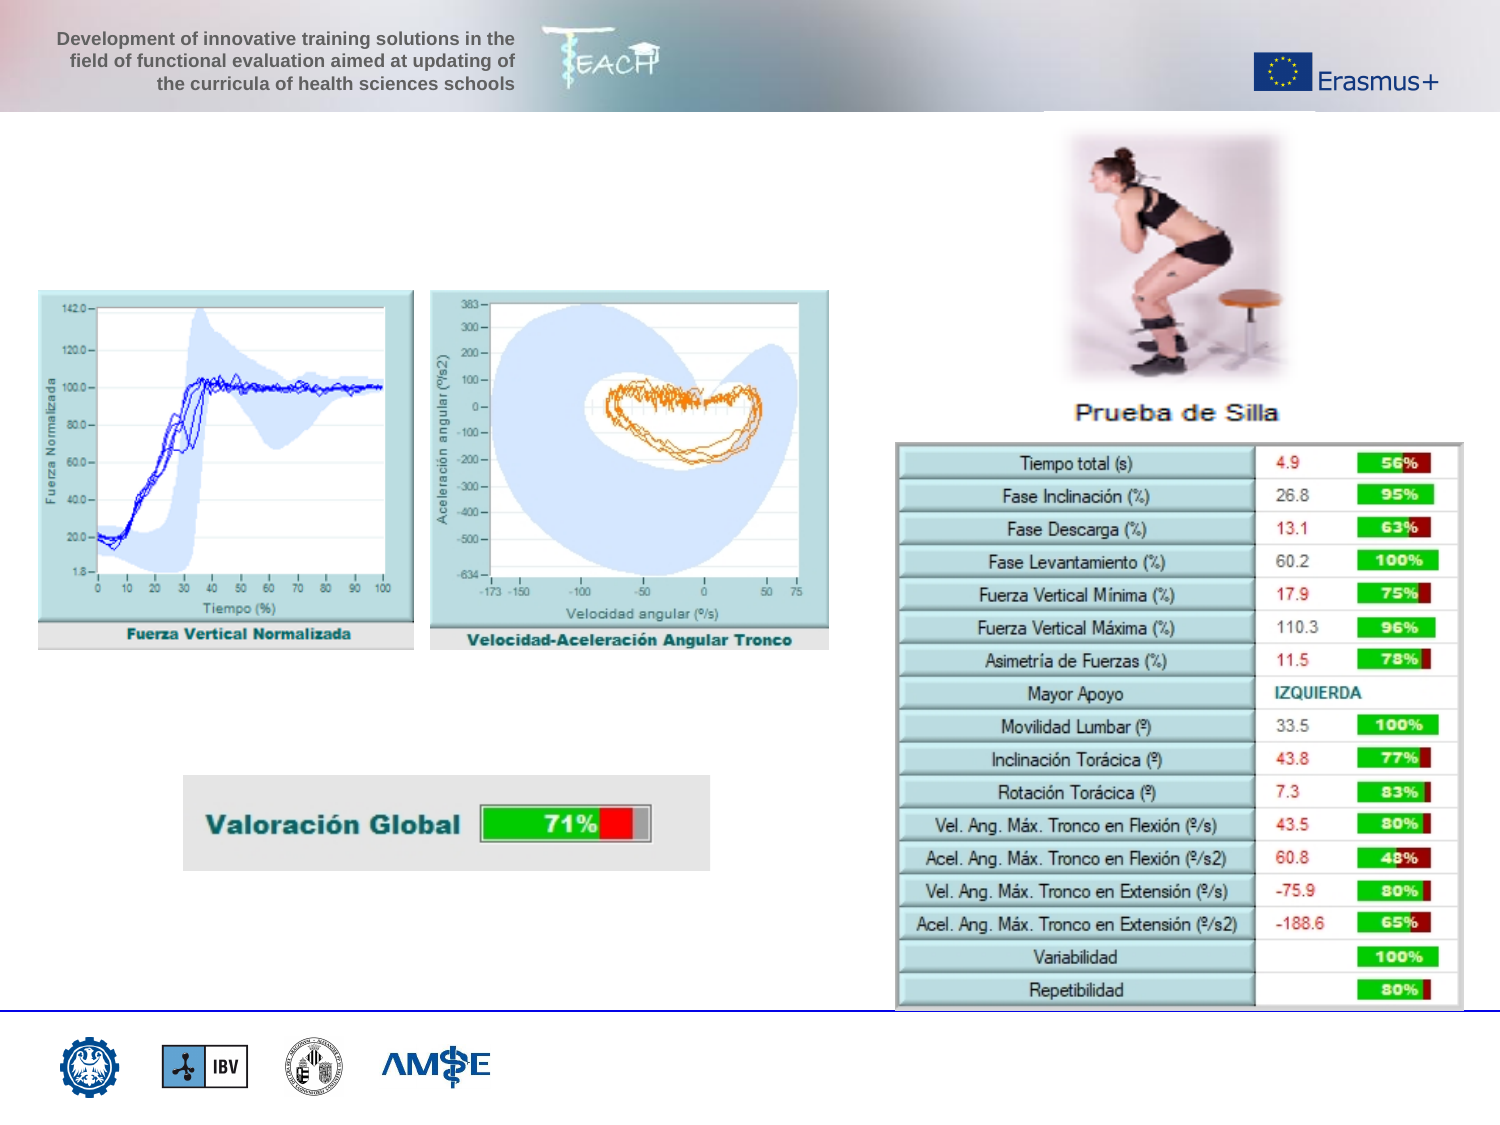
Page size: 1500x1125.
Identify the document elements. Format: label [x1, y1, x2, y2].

picture [0, 0, 1500, 439]
picture [894, 442, 1465, 1011]
picture [429, 290, 829, 650]
picture [53, 1035, 126, 1099]
picture [284, 1036, 344, 1097]
picture [379, 1044, 491, 1089]
picture [182, 774, 711, 878]
picture [161, 1044, 249, 1089]
picture [37, 290, 415, 650]
